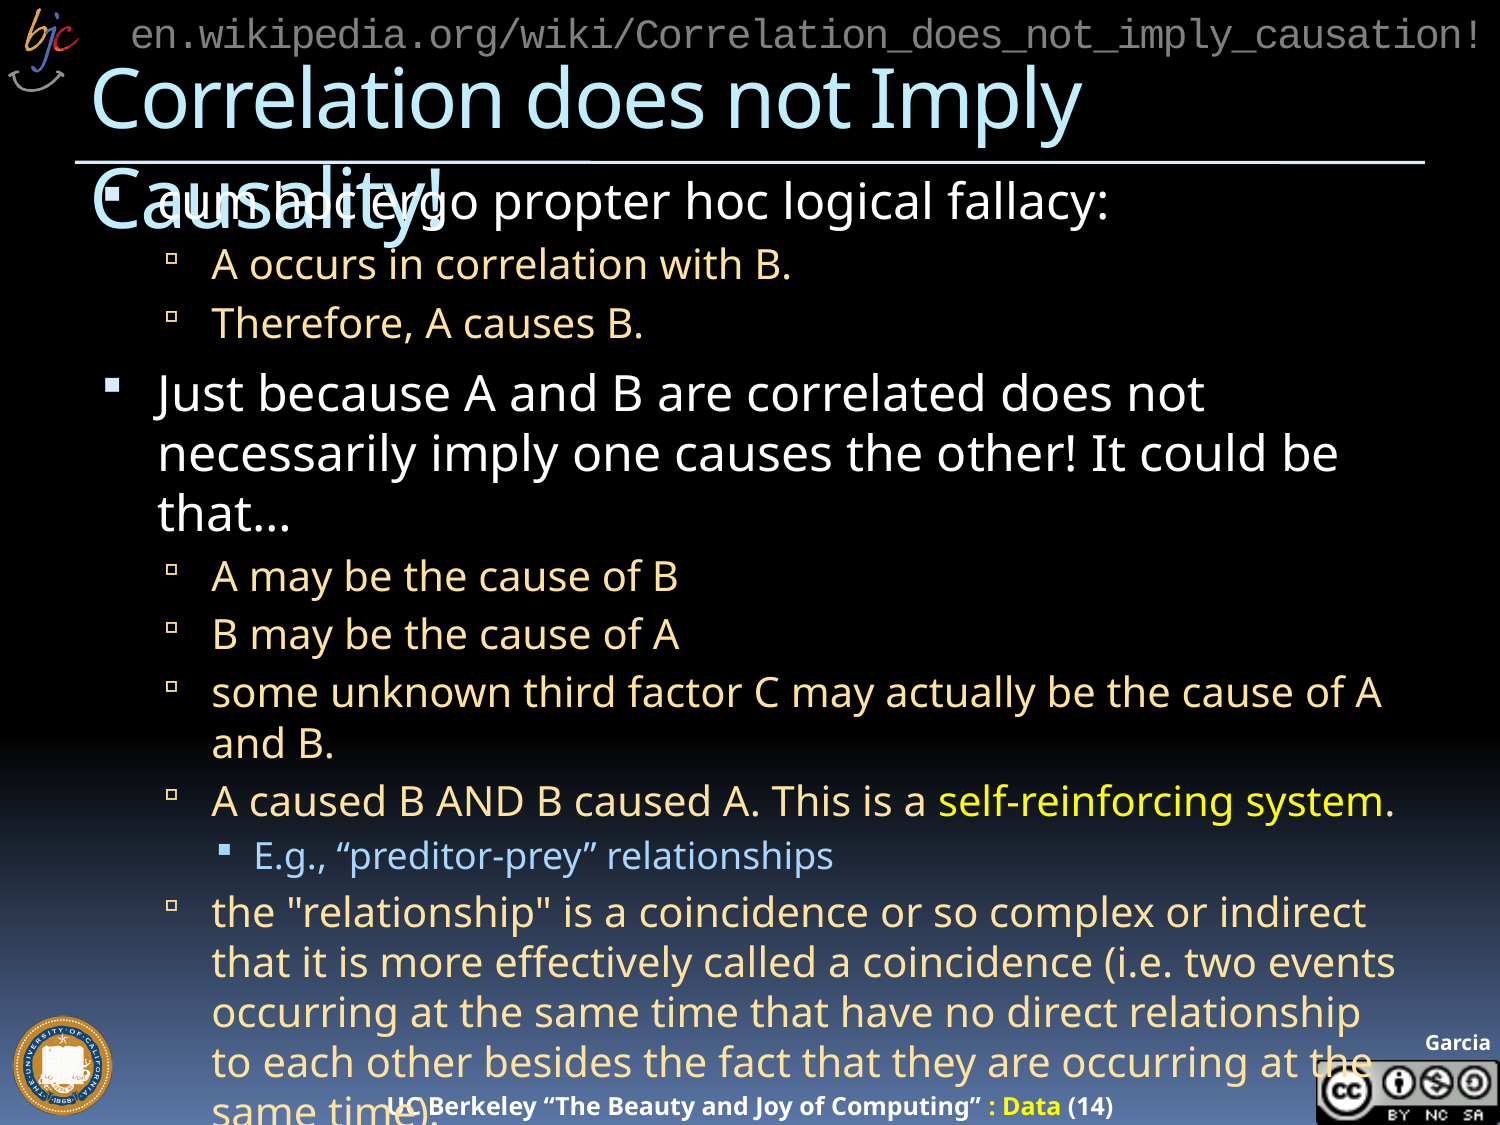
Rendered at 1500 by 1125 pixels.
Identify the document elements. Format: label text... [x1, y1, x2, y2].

picture [8, 88, 75, 92]
picture [12, 1015, 113, 1116]
title Correlation does not Imply Causality! [75, 88, 1425, 162]
picture [1316, 1060, 1500, 1125]
list cum hoc ergo propter hoc logical fallacy: A occurs in correlation with B. Therefore, A causes B. Just because A and B are correlated does not necessarily imply one causes the other! It could be that… A may be the cause of B B may be the cause of A some unknown third factor C may actually be the cause of A and B. A caused B AND B caused A. This is a self-reinforcing system. E.g., “preditor-prey” relationships the "relationship" is a coincidence or so complex or indirect that it is more effectively called a coincidence (i.e. two events occurring at the same time that have no direct relationship to each other besides the fact that they are occurring at the same time). [74, 162, 1426, 1043]
text_box en.wikipedia.org/wiki/Correlation_does_not_imply_causation! [0, 0, 1500, 88]
